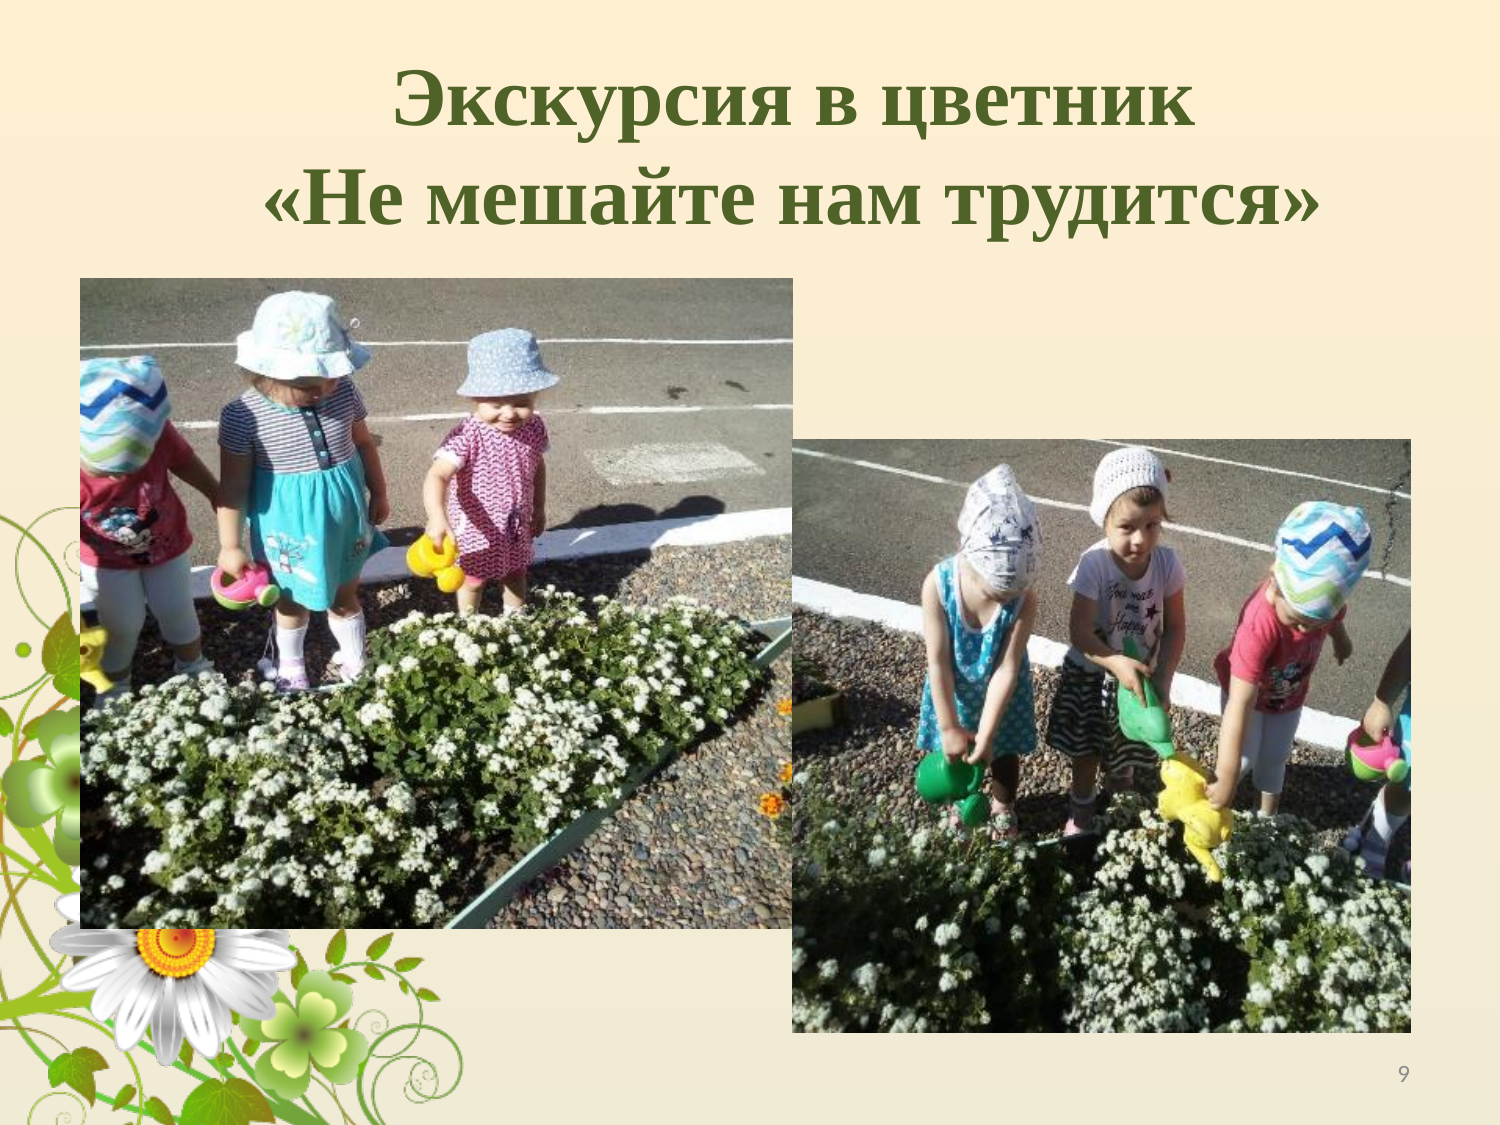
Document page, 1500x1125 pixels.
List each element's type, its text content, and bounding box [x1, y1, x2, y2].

text_box Экскурсия в цветник «Не мешайте нам трудится» [233, 34, 1353, 249]
picture [0, 278, 1411, 1125]
slide_number 9 [1074, 1042, 1425, 1103]
